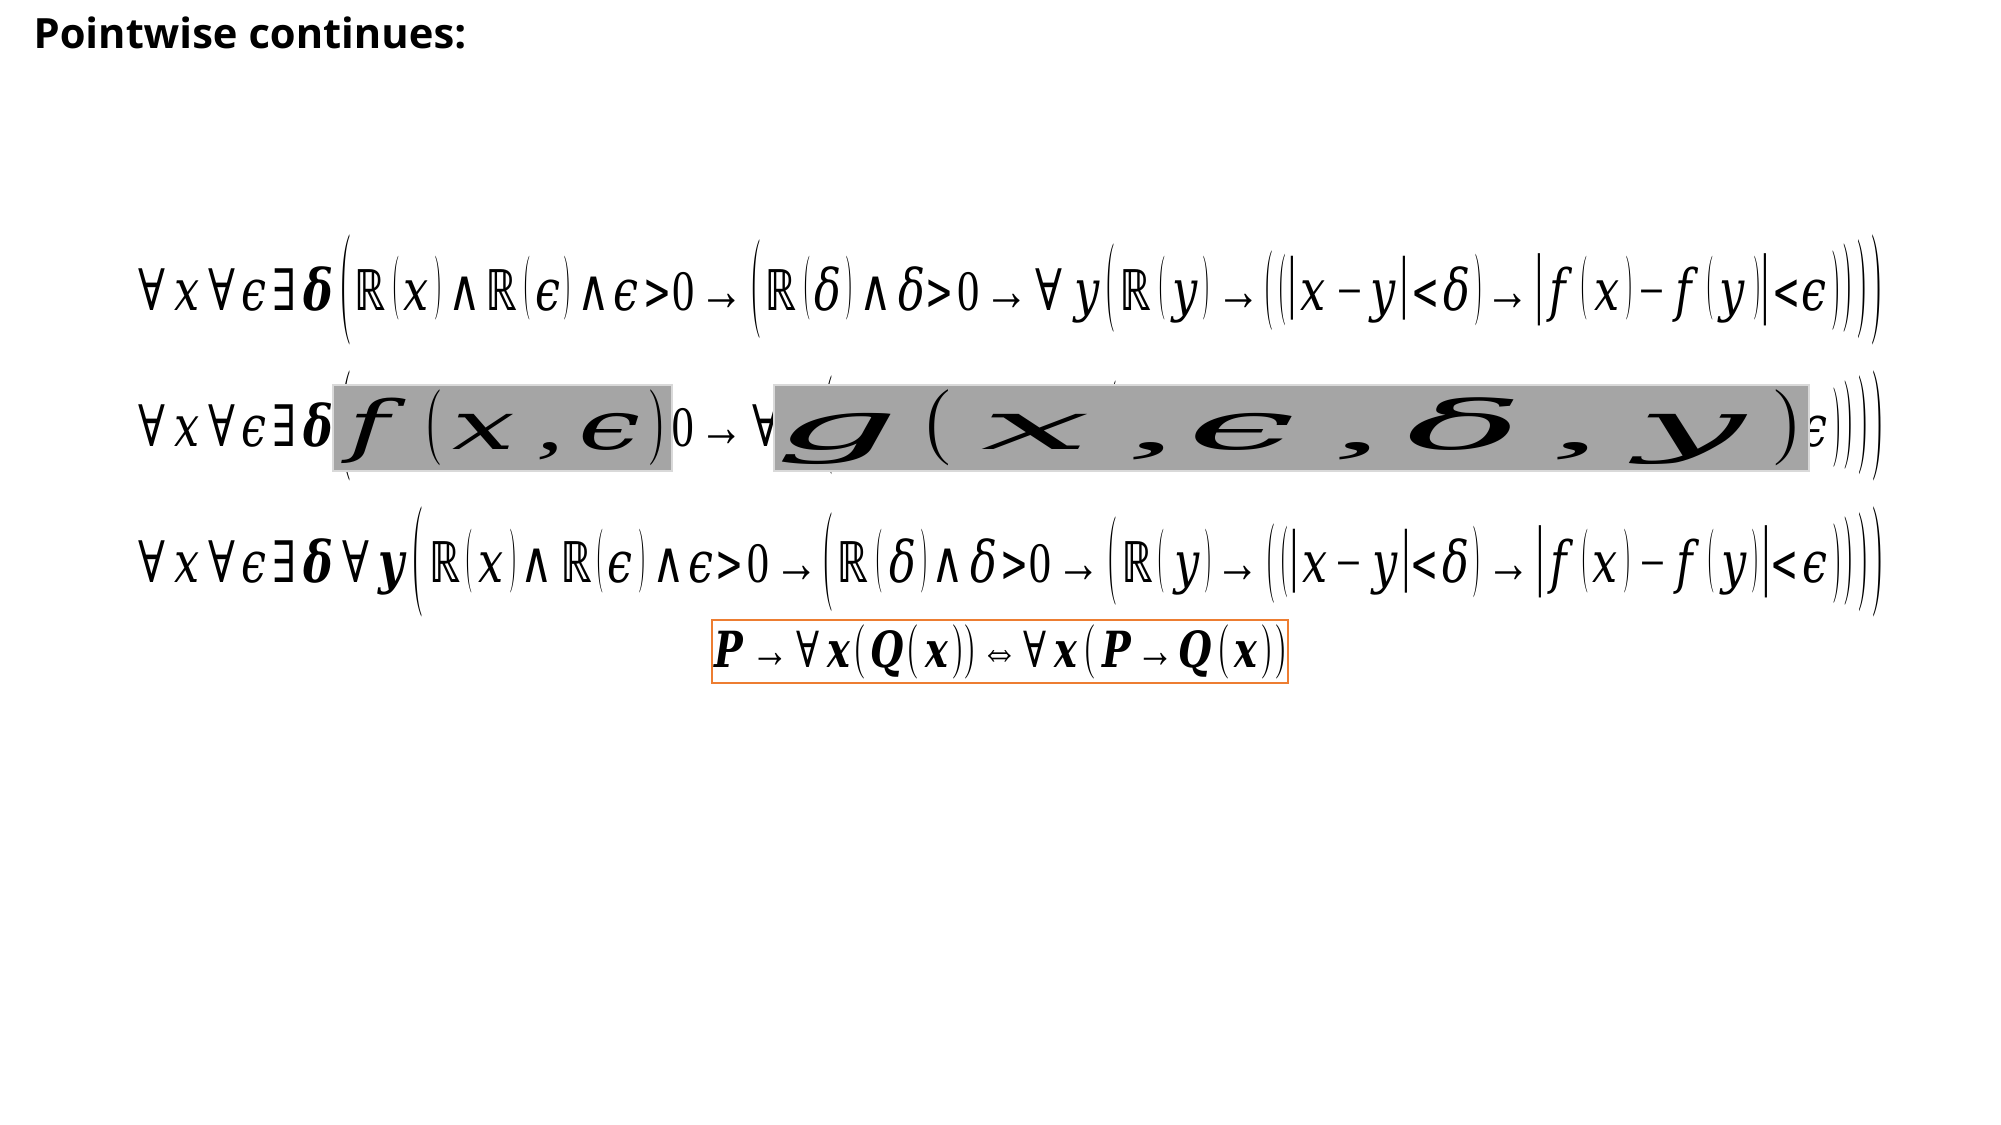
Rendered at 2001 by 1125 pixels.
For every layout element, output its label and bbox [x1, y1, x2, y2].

text_box [334, 385, 1808, 470]
